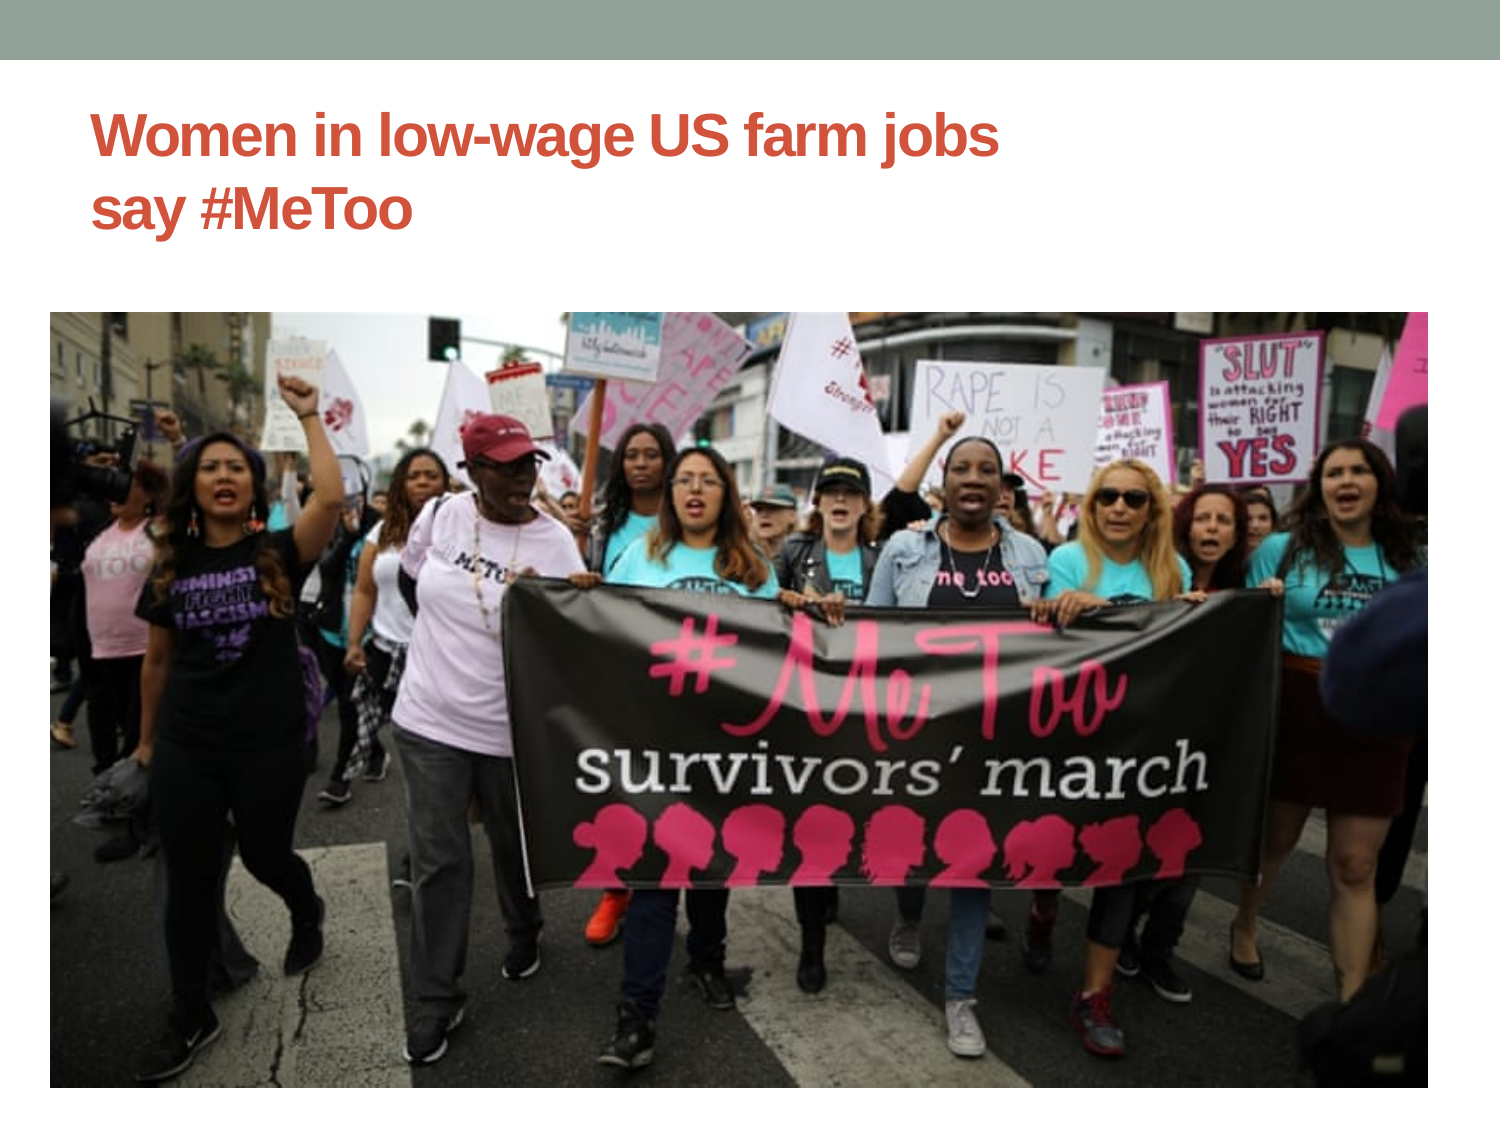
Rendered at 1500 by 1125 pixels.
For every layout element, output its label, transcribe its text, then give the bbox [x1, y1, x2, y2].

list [49, 312, 1428, 1088]
title Women in low-wage US farm jobs say #MeToo [75, 87, 1425, 250]
